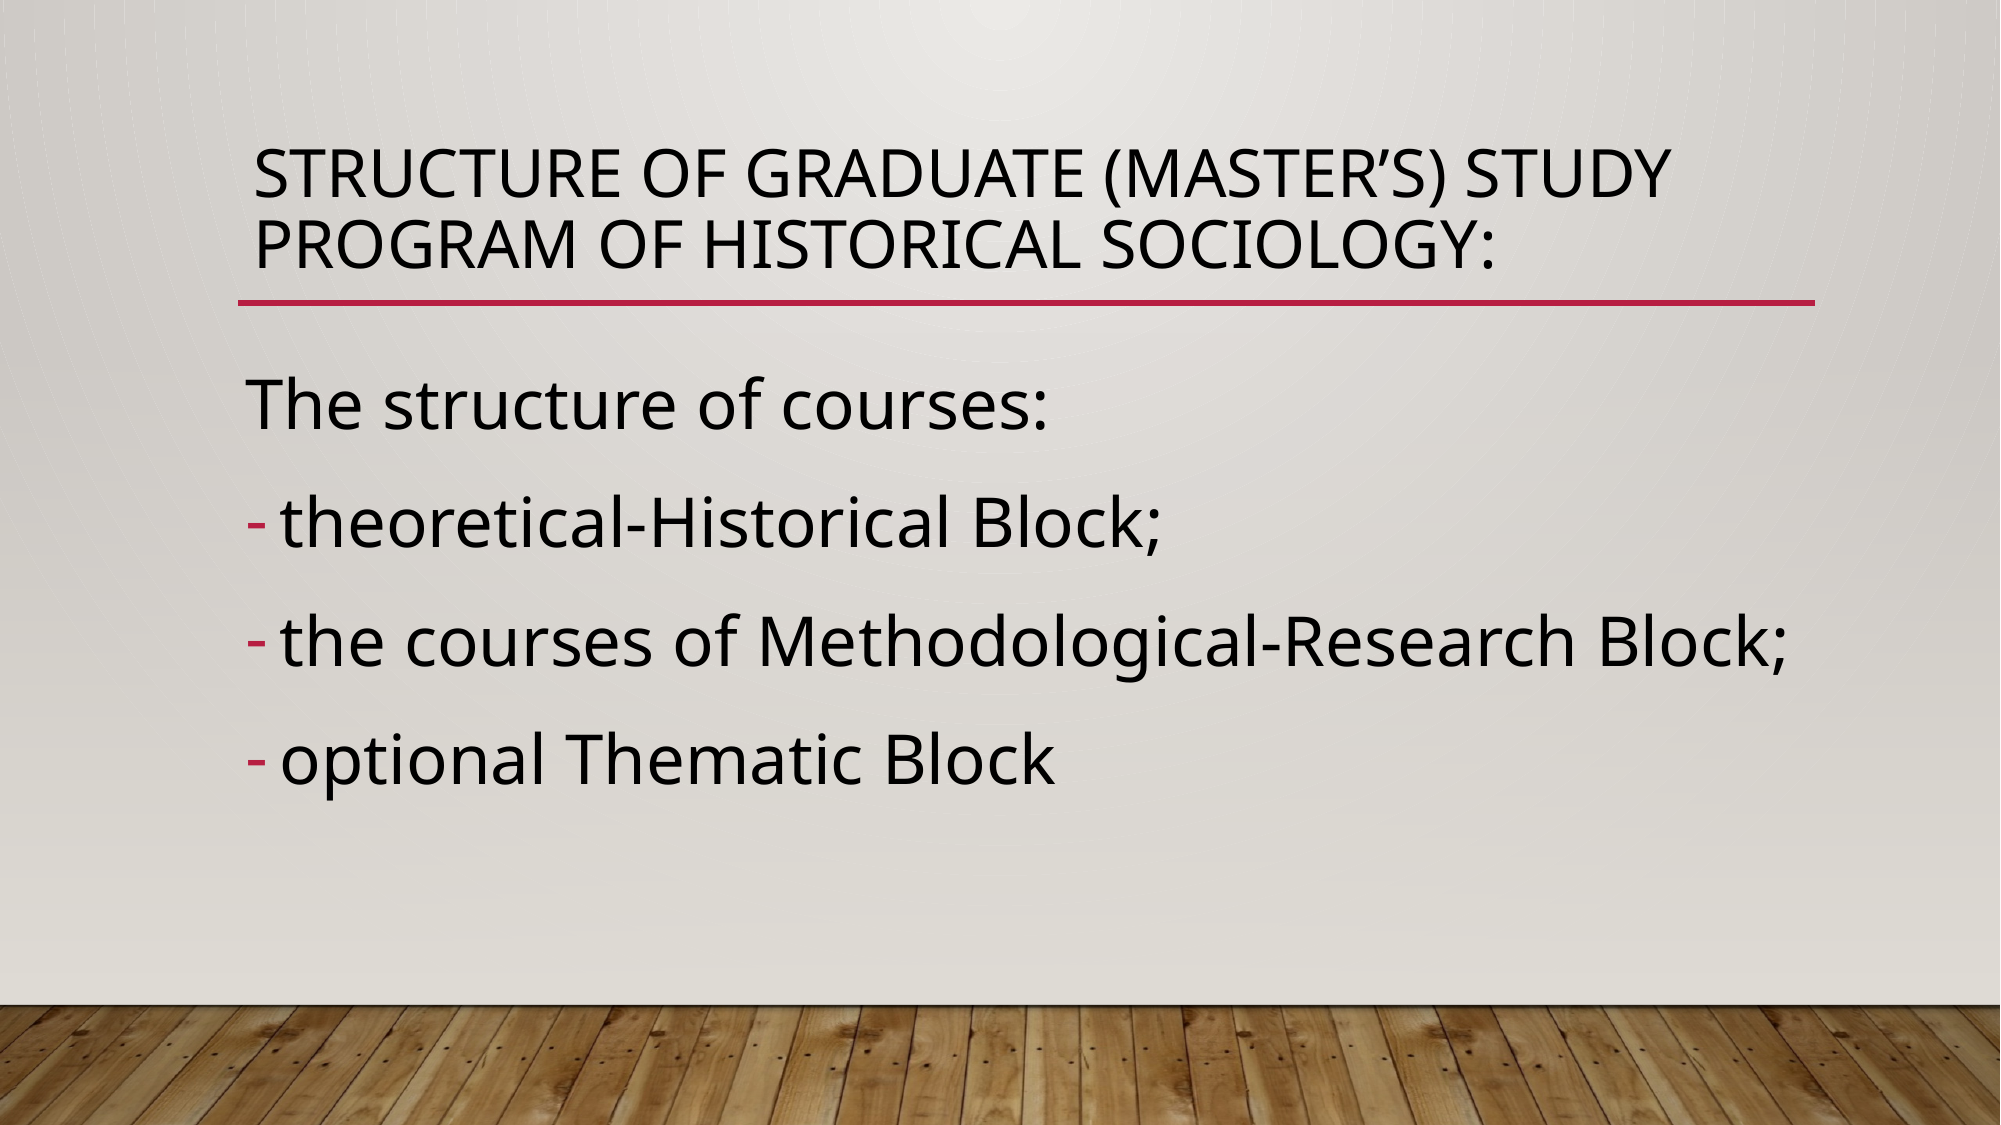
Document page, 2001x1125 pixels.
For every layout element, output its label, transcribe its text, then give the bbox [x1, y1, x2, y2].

title Structure of graduate (master’s) study program of historical sociology: [238, 131, 1814, 305]
picture [0, 1005, 2000, 1125]
list The structure of courses: theoretical-Historical Block; the courses of Methodological-Research Block; optional Thematic Block [230, 336, 1806, 903]
